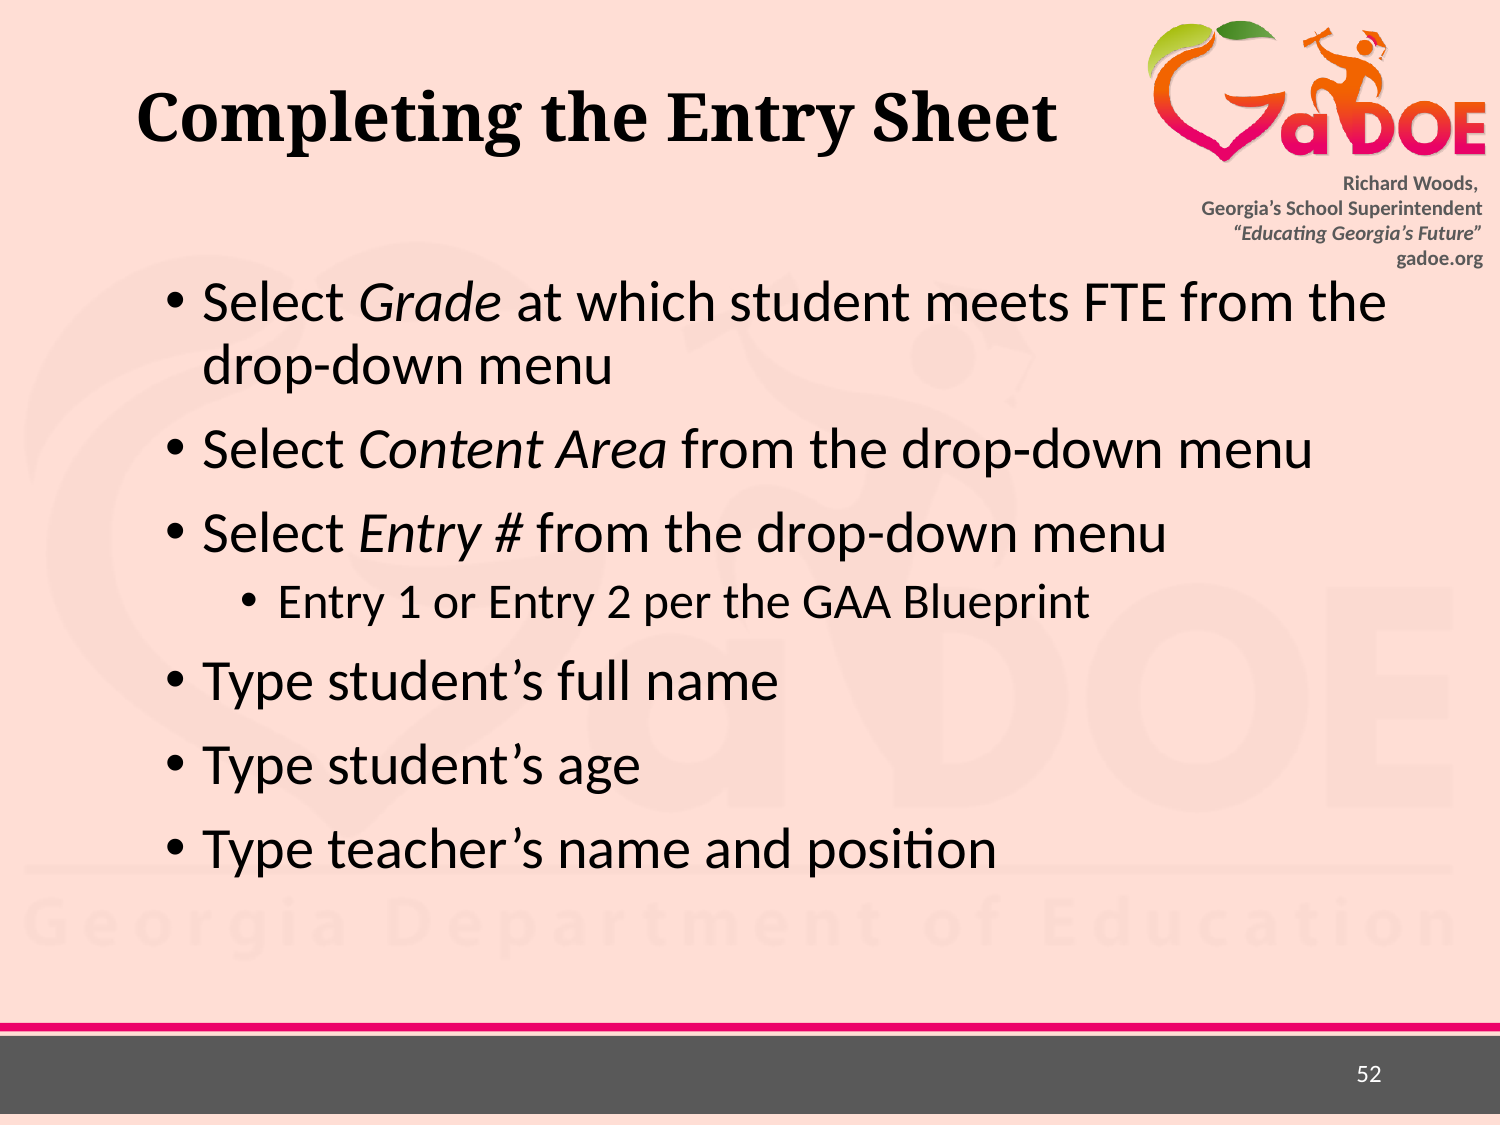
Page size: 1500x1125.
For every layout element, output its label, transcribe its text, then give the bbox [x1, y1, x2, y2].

picture [19, 235, 1473, 980]
title Completing the Entry Sheet [120, 76, 1157, 164]
list Select Grade at which student meets FTE from the drop-down menu Select Content Area from the drop‐down menu Select Entry # from the drop-down menu Entry 1 or Entry 2 per the GAA Blueprint Type student’s full name Type student’s age Type teacher’s name and position [150, 264, 1444, 978]
slide_number 52 [1059, 1042, 1397, 1103]
picture [1135, 8, 1499, 164]
